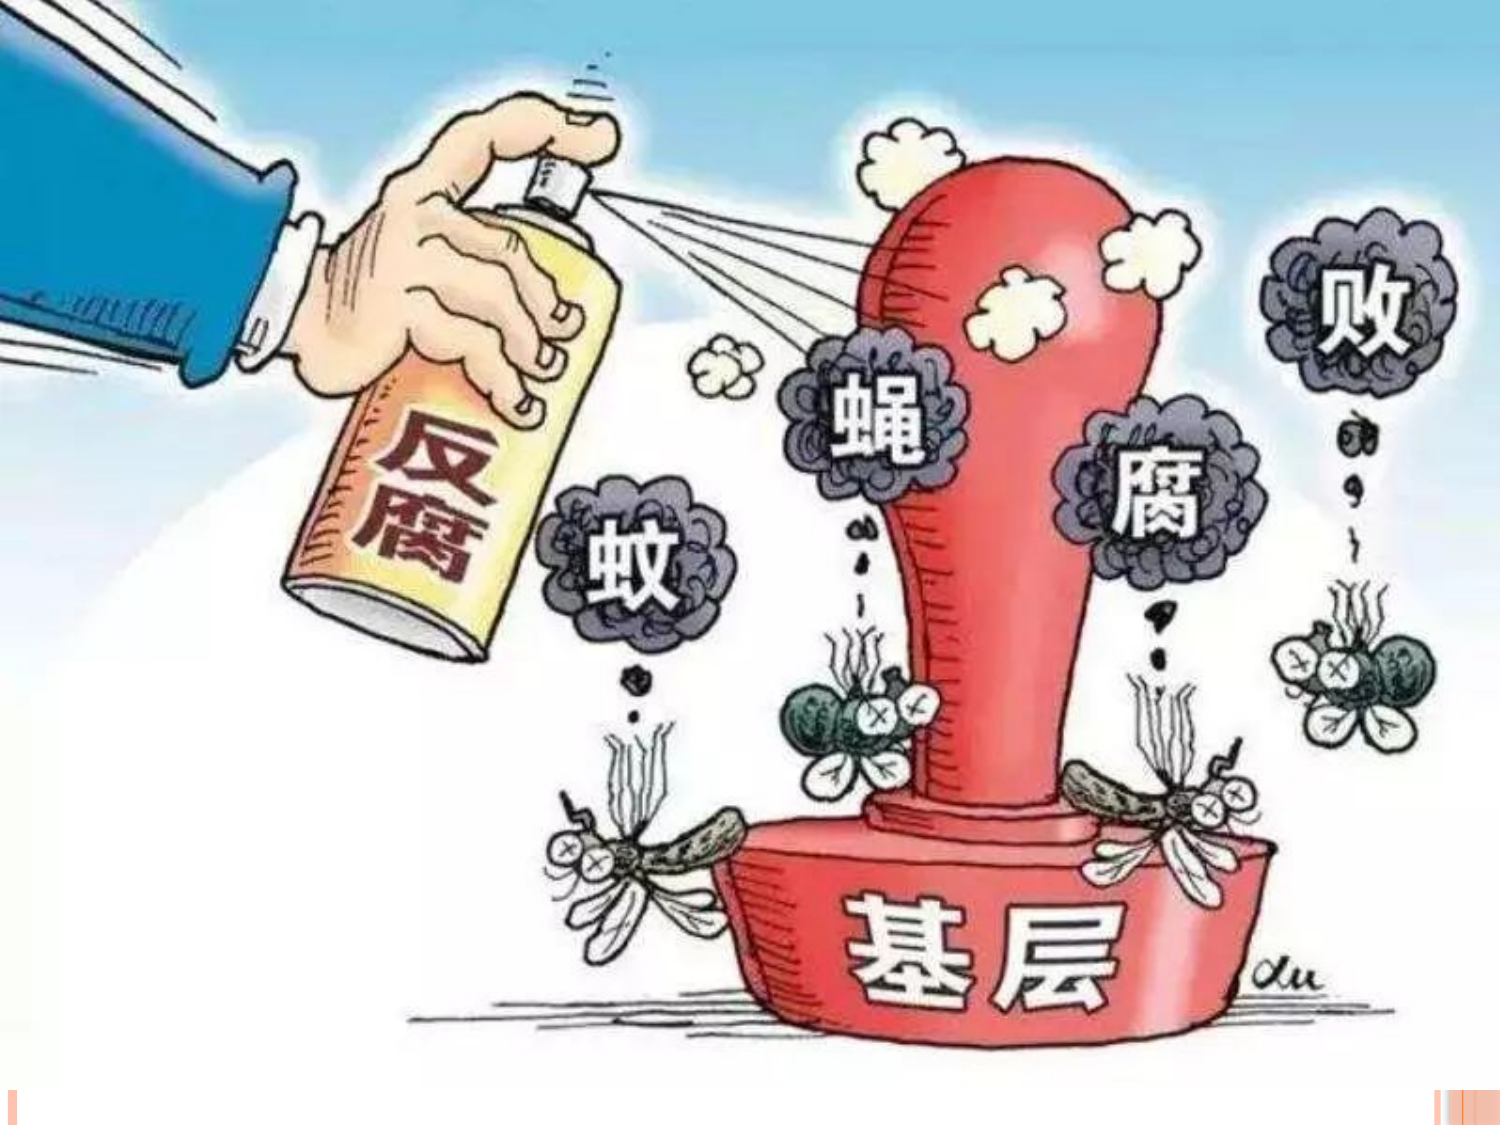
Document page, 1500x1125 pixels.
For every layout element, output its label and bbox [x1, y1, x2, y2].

list [0, 0, 1500, 1091]
